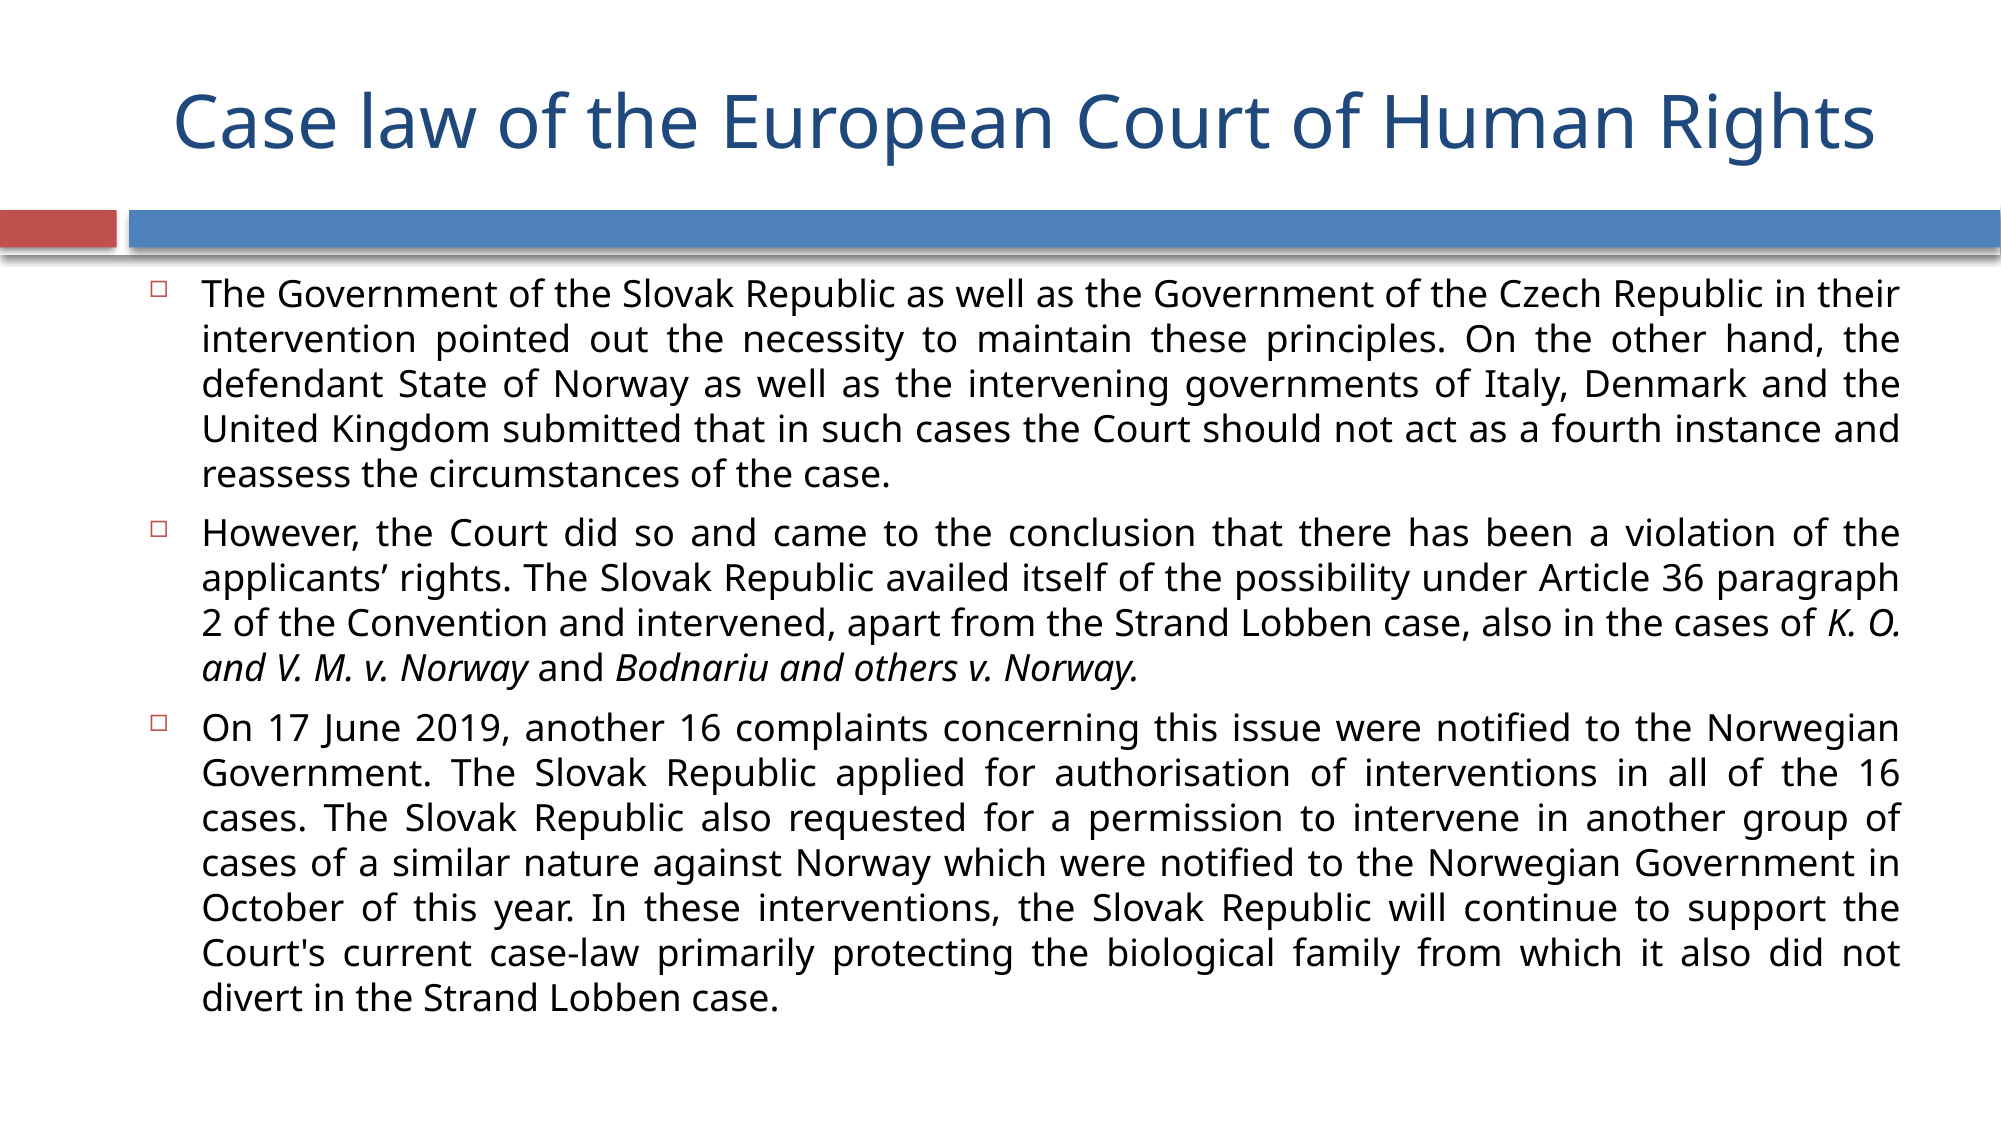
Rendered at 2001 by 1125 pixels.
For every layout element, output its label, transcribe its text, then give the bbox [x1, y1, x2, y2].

list The Government of the Slovak Republic as well as the Government of the Czech Republic in their intervention pointed out the necessity to maintain these principles. On the other hand, the defendant State of Norway as well as the intervening governments of Italy, Denmark and the United Kingdom submitted that in such cases the Court should not act as a fourth instance and reassess the circumstances of the case. However, the Court did so and came to the conclusion that there has been a violation of the applicants’ rights. The Slovak Republic availed itself of the possibility under Article 36 paragraph 2 of the Convention and intervened, apart from the Strand Lobben case, also in the cases of K. O. and V. M. v. Norway and Bodnariu and others v. Norway. On 17 June 2019, another 16 complaints concerning this issue were notified to the Norwegian Government. The Slovak Republic applied for authorisation of interventions in all of the 16 cases. The Slovak Republic also requested for a permission to intervene in another group of cases of a similar nature against Norway which were notified to the Norwegian Government in October of this year. In these interventions, the Slovak Republic will continue to support the Court's current case-law primarily protecting the biological family from which it also did not divert in the Strand Lobben case. [133, 262, 1918, 1070]
title Case law of the European Court of Human Rights [133, 37, 1918, 200]
